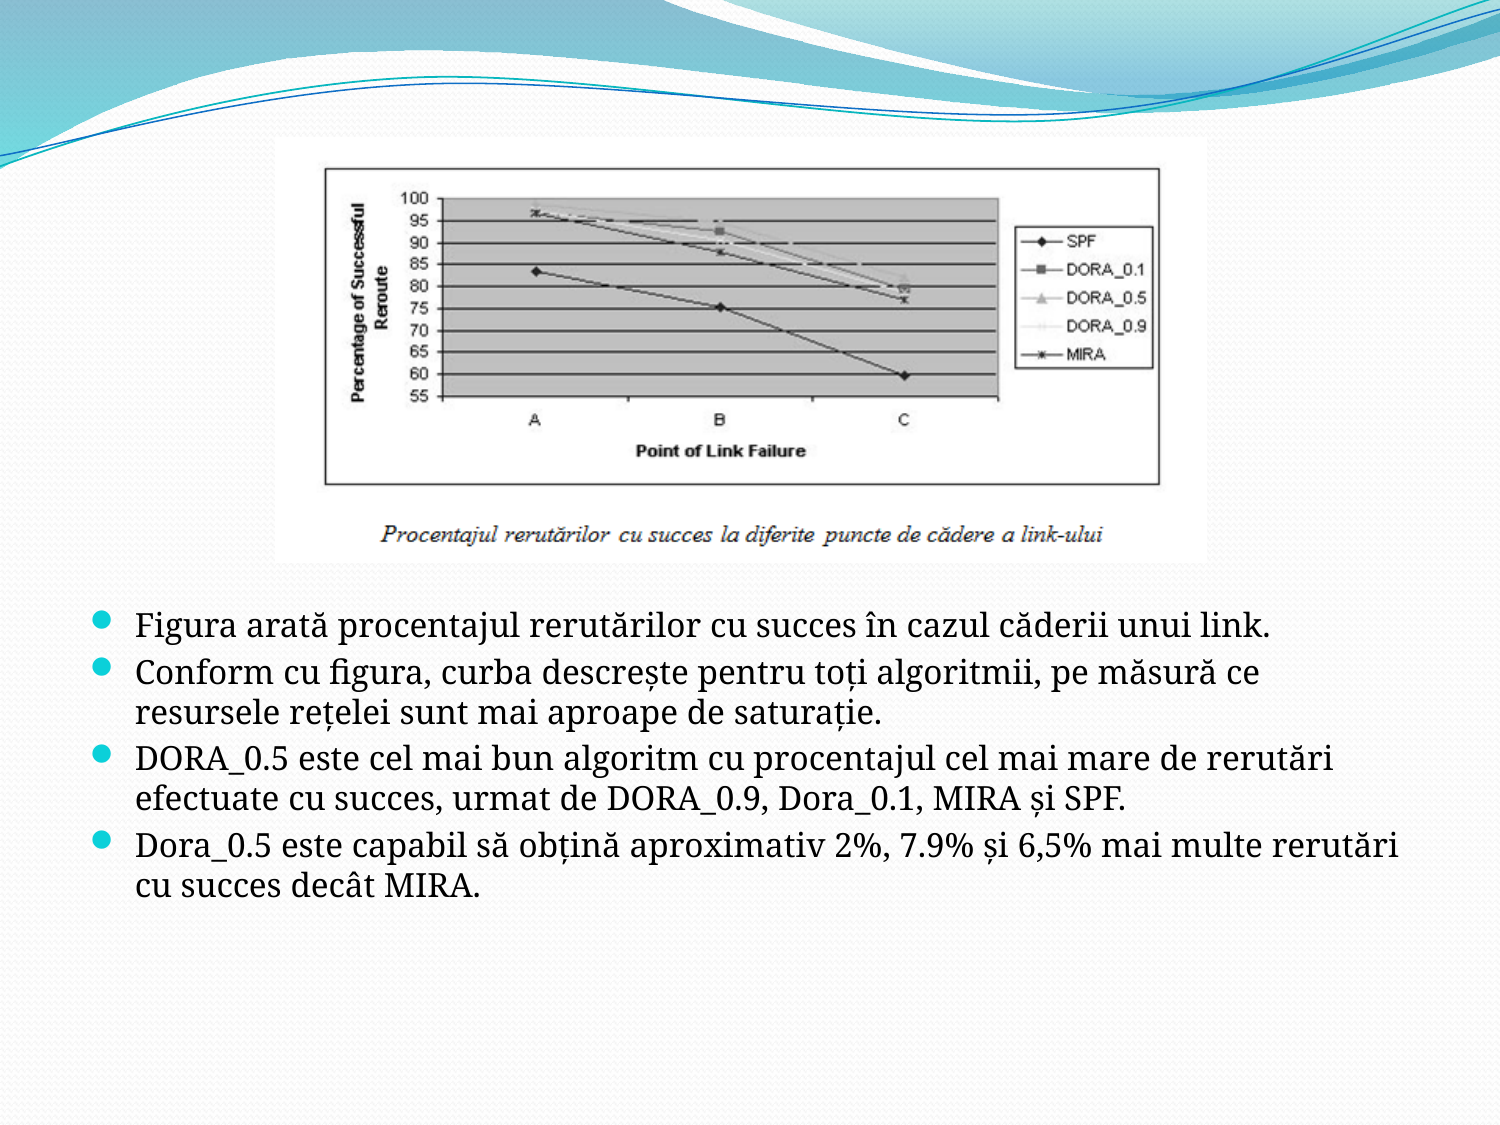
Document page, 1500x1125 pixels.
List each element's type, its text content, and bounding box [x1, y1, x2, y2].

picture [274, 137, 1207, 563]
list Figura arată procentajul rerutărilor cu succes în cazul căderii unui link. Conform cu figura, curba descreşte pentru toţi algoritmii, pe măsură ce resursele reţelei sunt mai aproape de saturaţie. DORA_0.5 este cel mai bun algoritm cu procentajul cel mai mare de rerutări efectuate cu succes, urmat de DORA_0.9, Dora_0.1, MIRA şi SPF. Dora_0.5 este capabil să obţină aproximativ 2%, 7.9% şi 6,5% mai multe rerutări cu succes decât MIRA. [75, 317, 1425, 1038]
